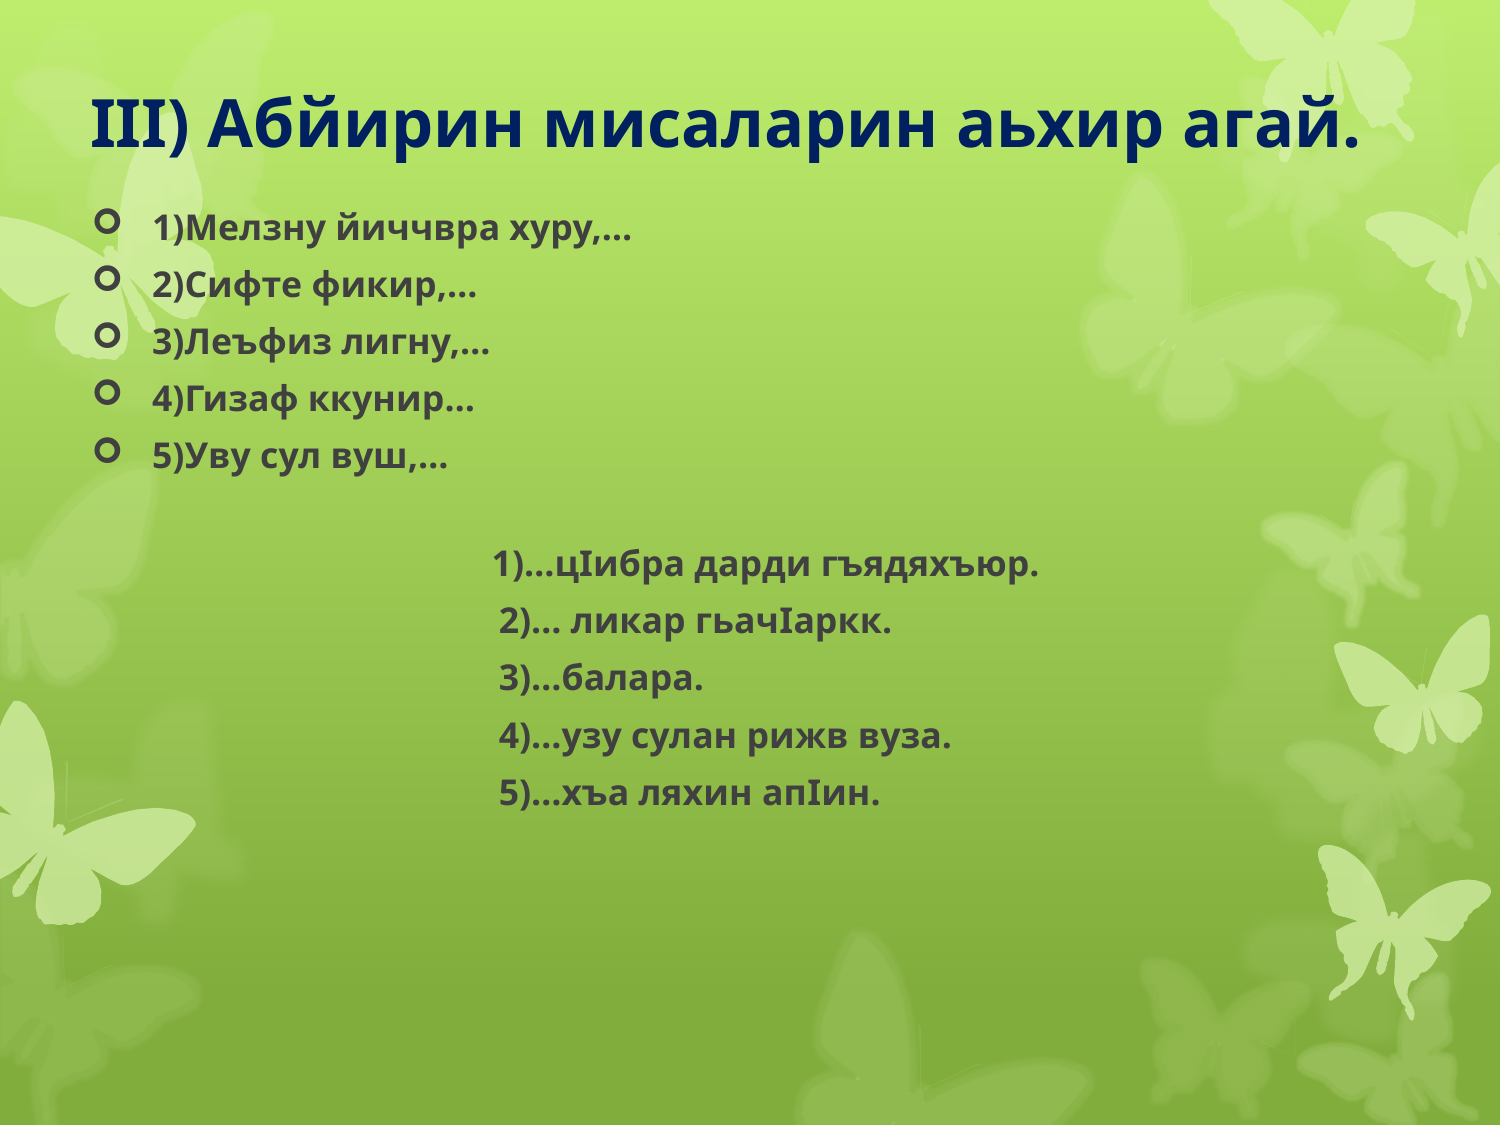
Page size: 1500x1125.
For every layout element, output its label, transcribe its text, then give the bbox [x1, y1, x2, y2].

list 1)Мелзну йиччвра хуру,… 2)Сифте фикир,… 3)Леъфиз лигну,… 4)Гизаф ккунир… 5)Уву сул вуш,… 1)…цIибра дарди гъядяхъюр. 2)… ликар гьачIаркк. 3)…балара. 4)…узу сулан рижв вуза. 5)…хъа ляхин апIин. [76, 196, 1483, 1022]
title III) Абйирин мисаларин аьхир агай. [75, 45, 1425, 197]
